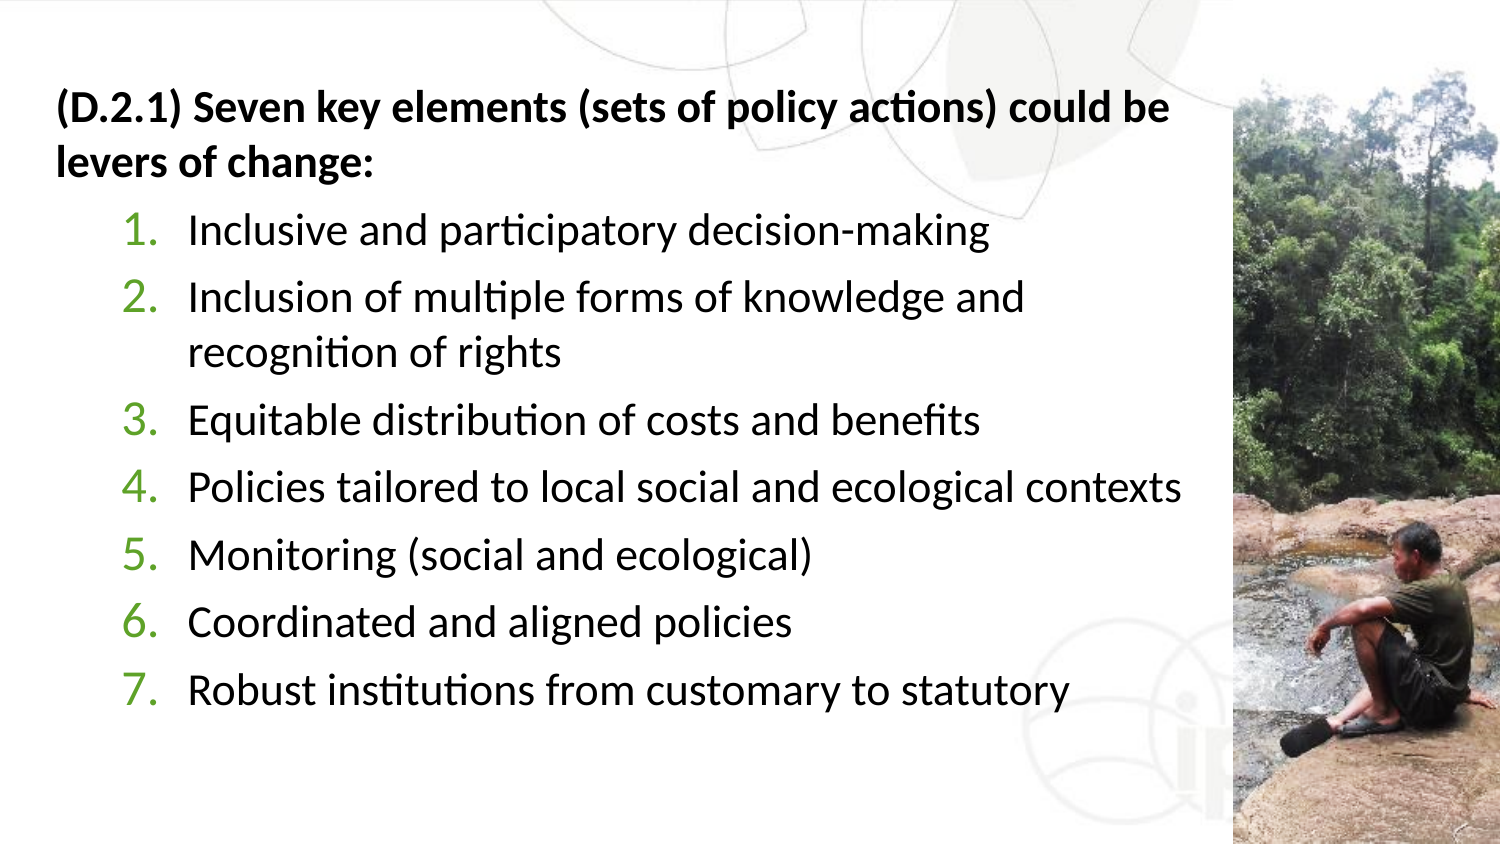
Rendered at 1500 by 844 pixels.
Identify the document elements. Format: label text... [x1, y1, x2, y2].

picture [0, 0, 1500, 844]
text_box (D.2.1) Seven key elements (sets of policy actions) could be levers of change: Inclusive and participatory decision-making Inclusion of multiple forms of knowledge and recognition of rights Equitable distribution of costs and benefits Policies tailored to local social and ecological contexts Monitoring (social and ecological) Coordinated and aligned policies Robust institutions from customary to statutory [35, 57, 1212, 844]
